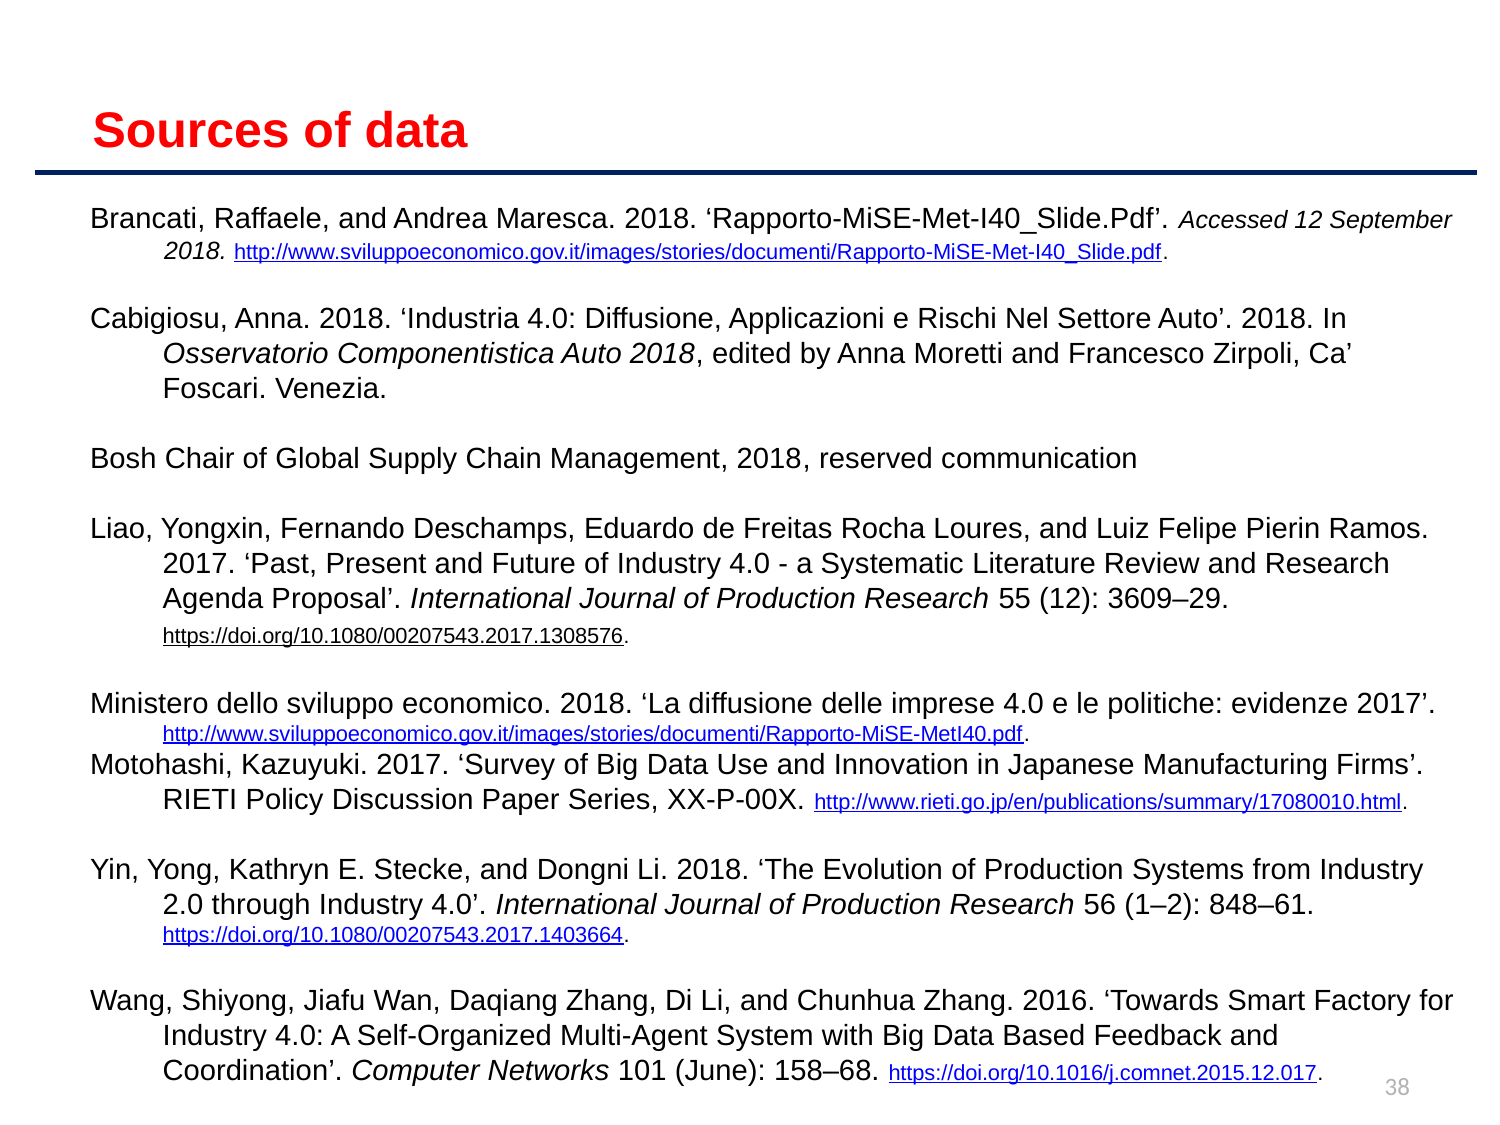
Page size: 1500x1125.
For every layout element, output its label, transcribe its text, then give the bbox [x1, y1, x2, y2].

list Brancati, Raffaele, and Andrea Maresca. 2018. ‘Rapporto-MiSE-Met-I40_Slide.Pdf’. Accessed 12 September 2018. http://www.sviluppoeconomico.gov.it/images/stories/documenti/Rapporto-MiSE-Met-I40_Slide.pdf. Cabigiosu, Anna. 2018. ‘Industria 4.0: Diffusione, Applicazioni e Rischi Nel Settore Auto’. 2018. In Osservatorio Componentistica Auto 2018, edited by Anna Moretti and Francesco Zirpoli, Ca’ Foscari. Venezia. Bosh Chair of Global Supply Chain Management, 2018, reserved communication Liao, Yongxin, Fernando Deschamps, Eduardo de Freitas Rocha Loures, and Luiz Felipe Pierin Ramos. 2017. ‘Past, Present and Future of Industry 4.0 - a Systematic Literature Review and Research Agenda Proposal’. International Journal of Production Research 55 (12): 3609–29. https://doi.org/10.1080/00207543.2017.1308576.​ Ministero dello sviluppo economico. 2018. ‘La diffusione delle imprese 4.0 e le politiche: evidenze 2017’. http://www.sviluppoeconomico.gov.it/images/stories/documenti/Rapporto-MiSE-MetI40.pdf. Motohashi, Kazuyuki. 2017. ‘Survey of Big Data Use and Innovation in Japanese Manufacturing Firms’. RIETI Policy Discussion Paper Series, XX-P-00X. http://www.rieti.go.jp/en/publications/summary/17080010.html. Yin, Yong, Kathryn E. Stecke, and Dongni Li. 2018. ‘The Evolution of Production Systems from Industry 2.0 through Industry 4.0’. International Journal of Production Research 56 (1–2): 848–61. https://doi.org/10.1080/00207543.2017.1403664. Wang, Shiyong, Jiafu Wan, Daqiang Zhang, Di Li, and Chunhua Zhang. 2016. ‘Towards Smart Factory for Industry 4.0: A Self-Organized Multi-Agent System with Big Data Based Feedback and Coordination’. Computer Networks 101 (June): 158–68. https://doi.org/10.1016/j.comnet.2015.12.017. [75, 192, 1472, 1077]
slide_number 38 [1074, 1077, 1425, 1116]
title Sources of data [77, 16, 1472, 165]
